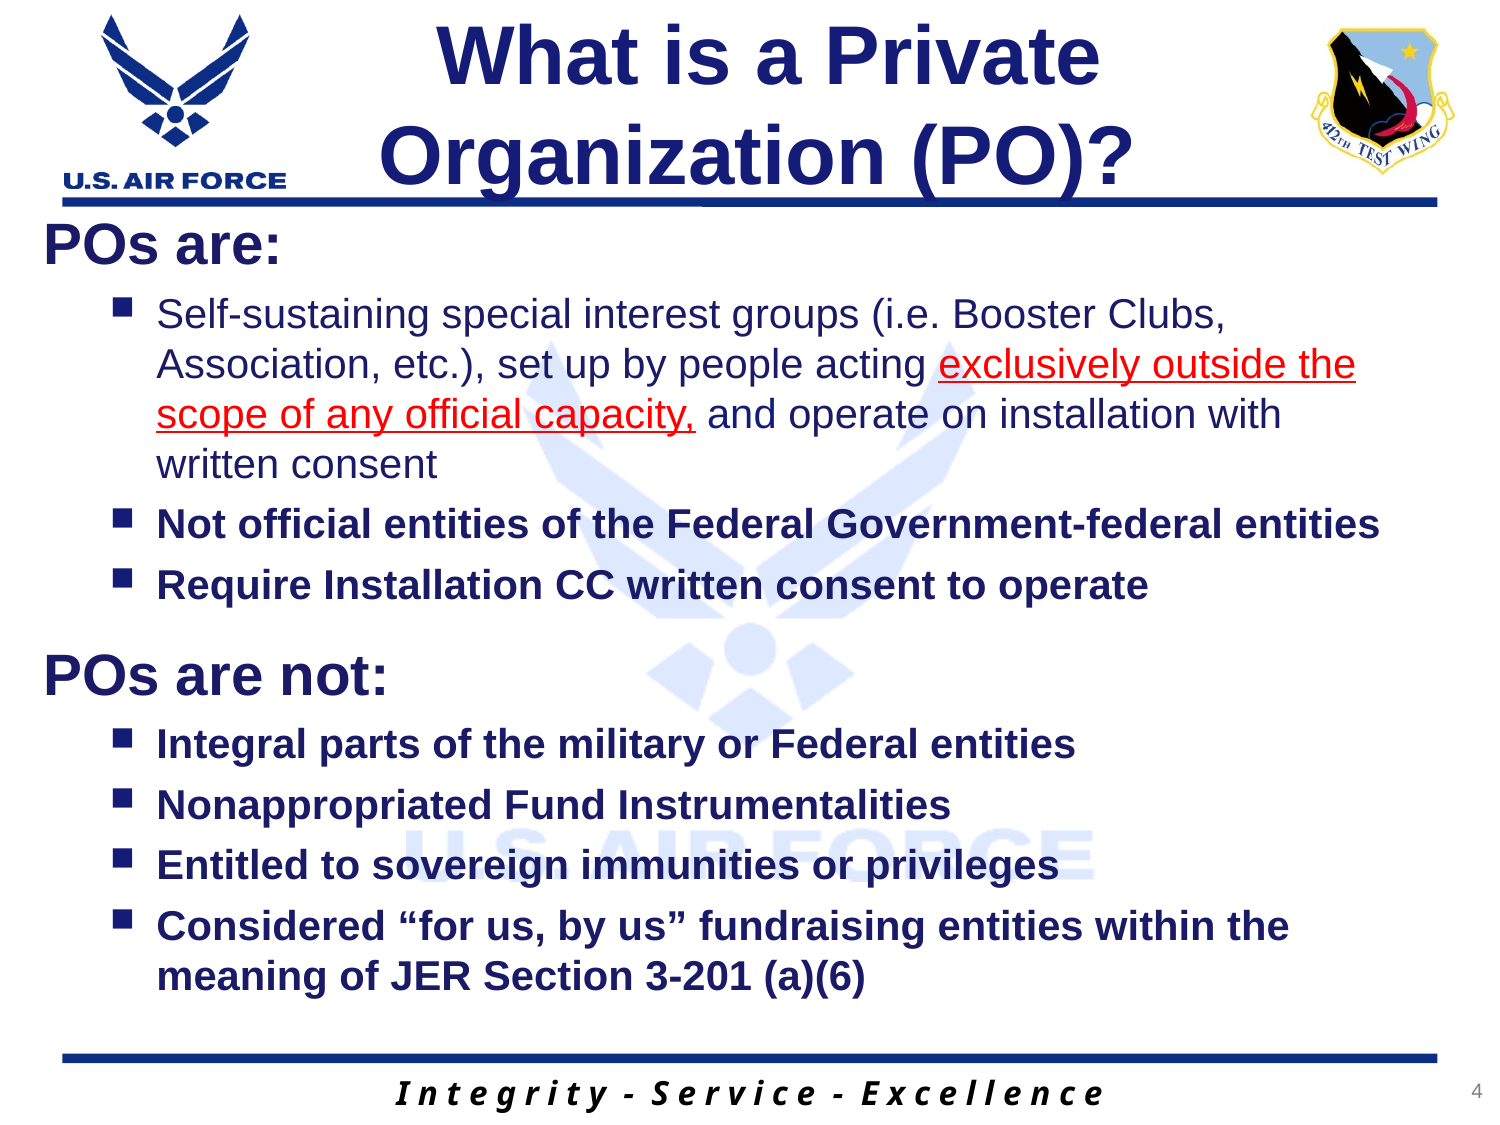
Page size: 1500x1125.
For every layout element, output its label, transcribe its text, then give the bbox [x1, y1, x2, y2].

slide_number 4 [1310, 1070, 1499, 1121]
list POs are: Self-sustaining special interest groups (i.e. Booster Clubs, Association, etc.), set up by people acting exclusively outside the scope of any official capacity, and operate on installation with written consent Not official entities of the Federal Government-federal entities Require Installation CC written consent to operate POs are not: Integral parts of the military or Federal entities Nonappropriated Fund Instrumentalities Entitled to sovereign immunities or privileges Considered “for us, by us” fundraising entities within the meaning of JER Section 3-201 (a)(6) [28, 198, 1405, 1040]
picture [64, 14, 286, 189]
picture [1307, 25, 1458, 178]
title What is a Private Organization (PO)? [241, 46, 1298, 156]
